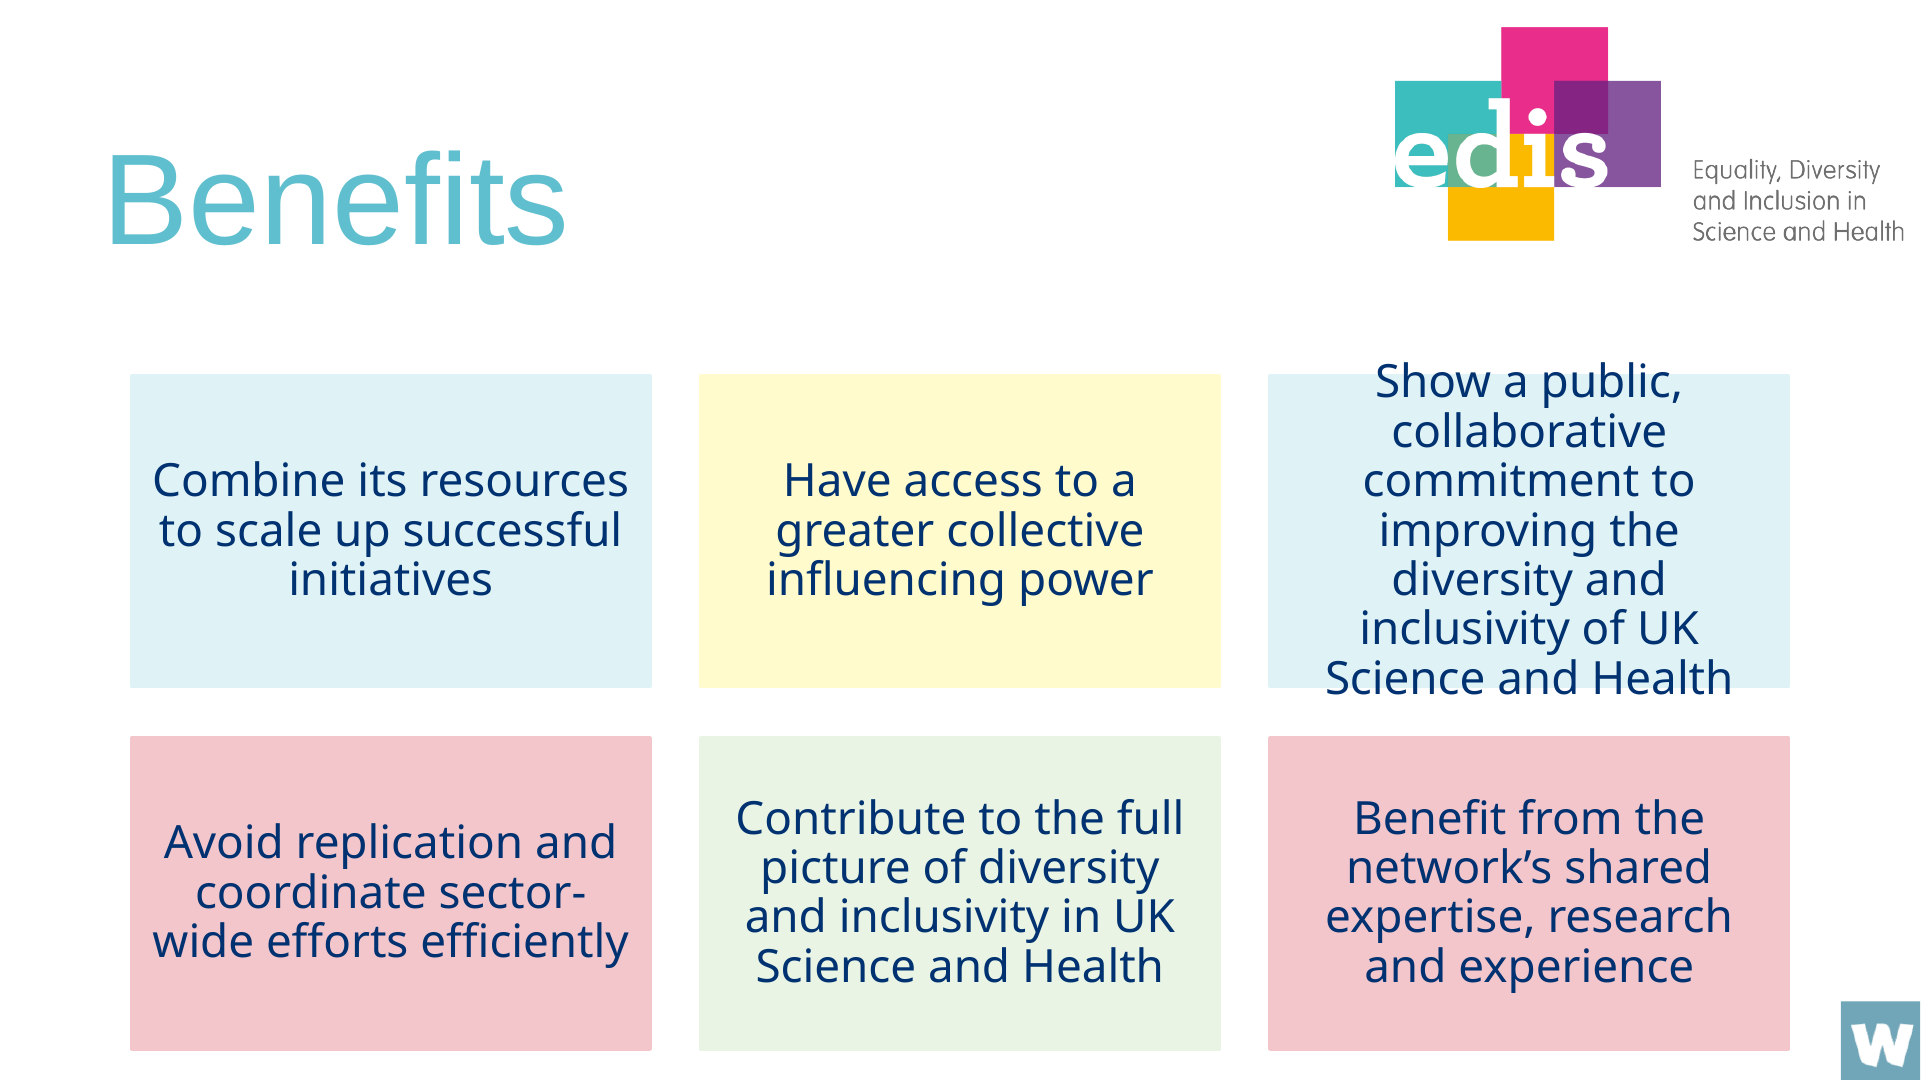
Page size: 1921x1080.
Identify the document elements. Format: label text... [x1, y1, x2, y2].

picture [1393, 21, 1905, 247]
title Benefits [102, 90, 1818, 271]
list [131, 369, 1789, 1056]
